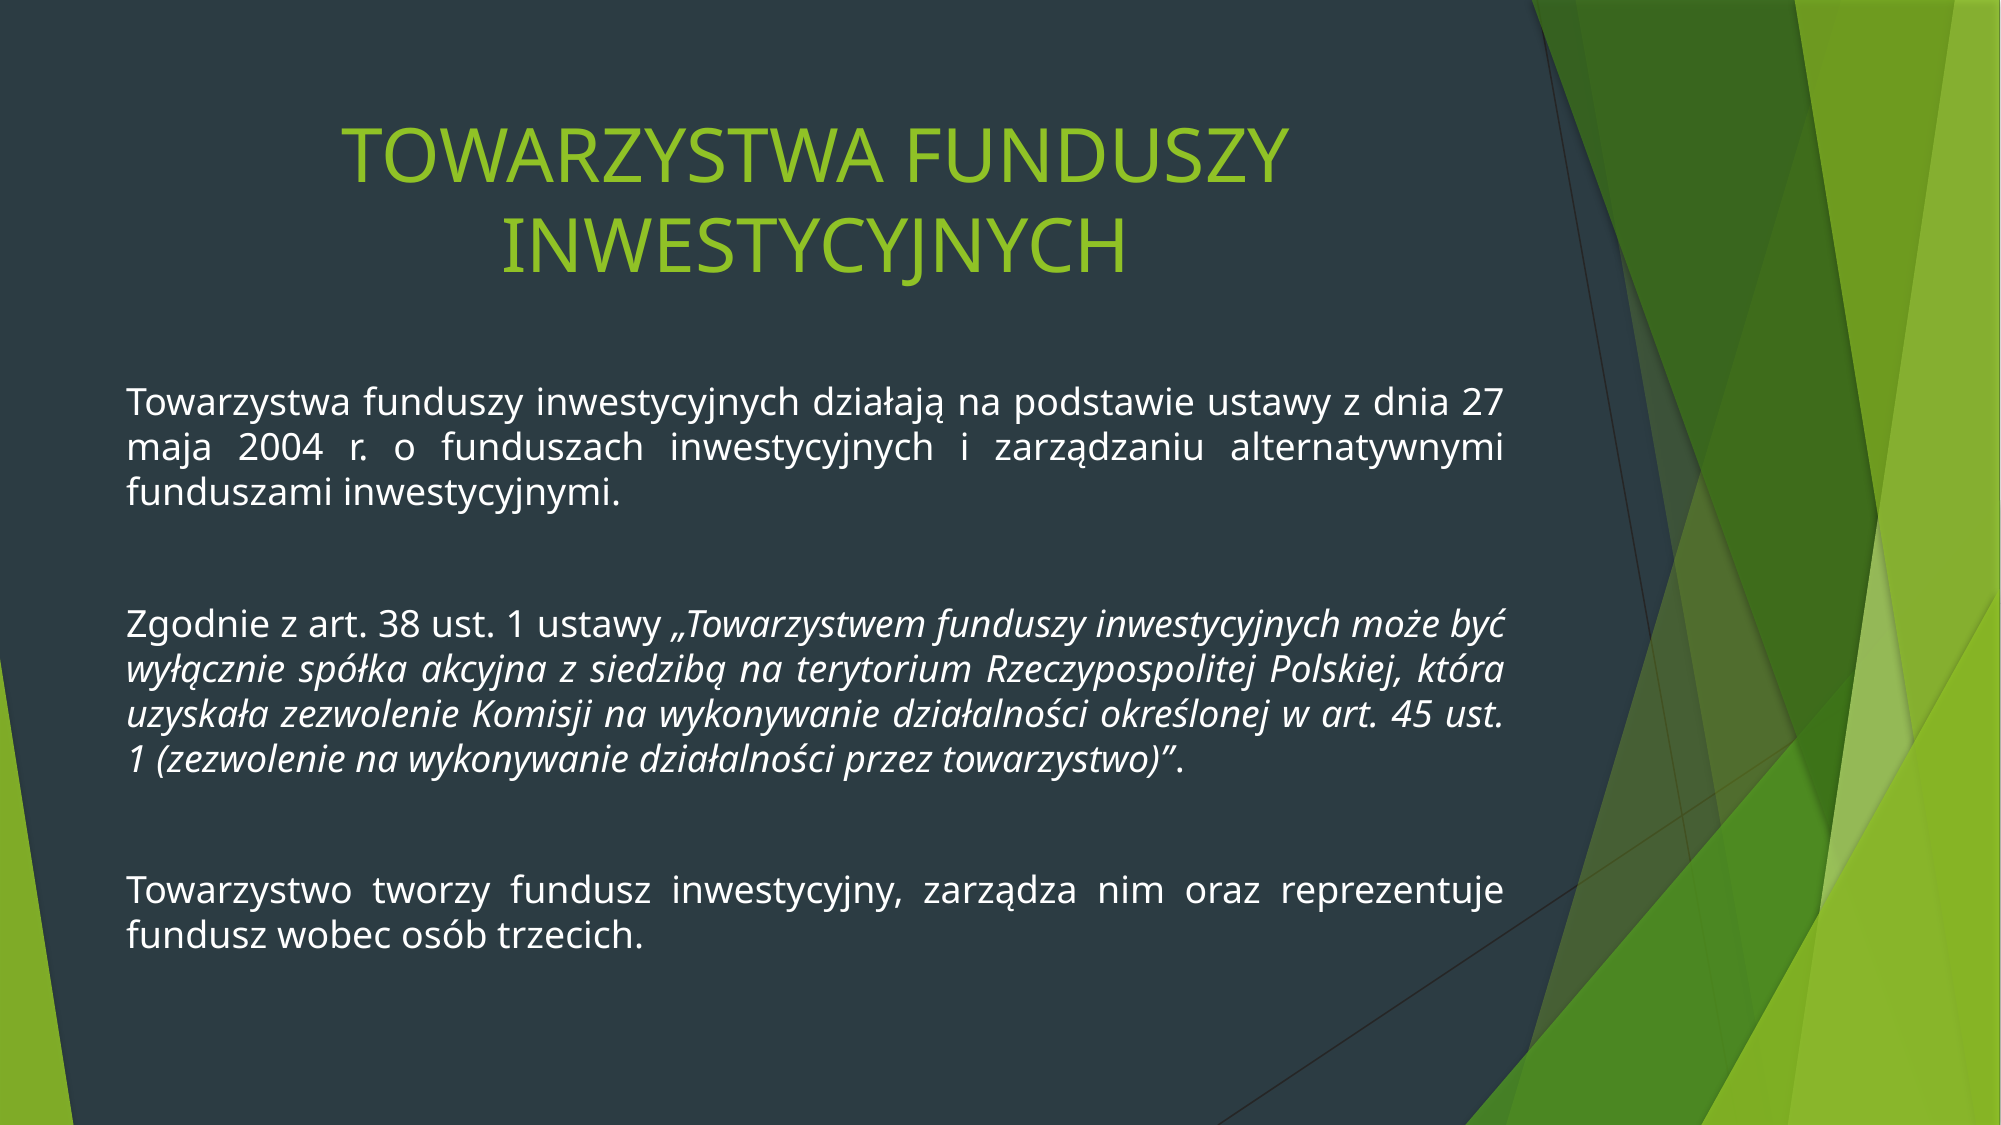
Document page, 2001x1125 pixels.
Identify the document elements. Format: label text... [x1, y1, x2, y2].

title TOWARZYSTWA FUNDUSZY INWESTYCYJNYCH [111, 99, 1522, 317]
list Towarzystwa funduszy inwestycyjnych działają na podstawie ustawy z dnia 27 maja 2004 r. o funduszach inwestycyjnych i zarządzaniu alternatywnymi funduszami inwestycyjnymi. Zgodnie z art. 38 ust. 1 ustawy „Towarzystwem funduszy inwestycyjnych może być wyłącznie spółka akcyjna z siedzibą na terytorium Rzeczypospolitej Polskiej, która uzyskała zezwolenie Komisji na wykonywanie działalności określonej w art. 45 ust. 1 (zezwolenie na wykonywanie działalności przez towarzystwo)”. Towarzystwo tworzy fundusz inwestycyjny, zarządza nim oraz reprezentuje fundusz wobec osób trzecich. [111, 370, 1522, 1008]
